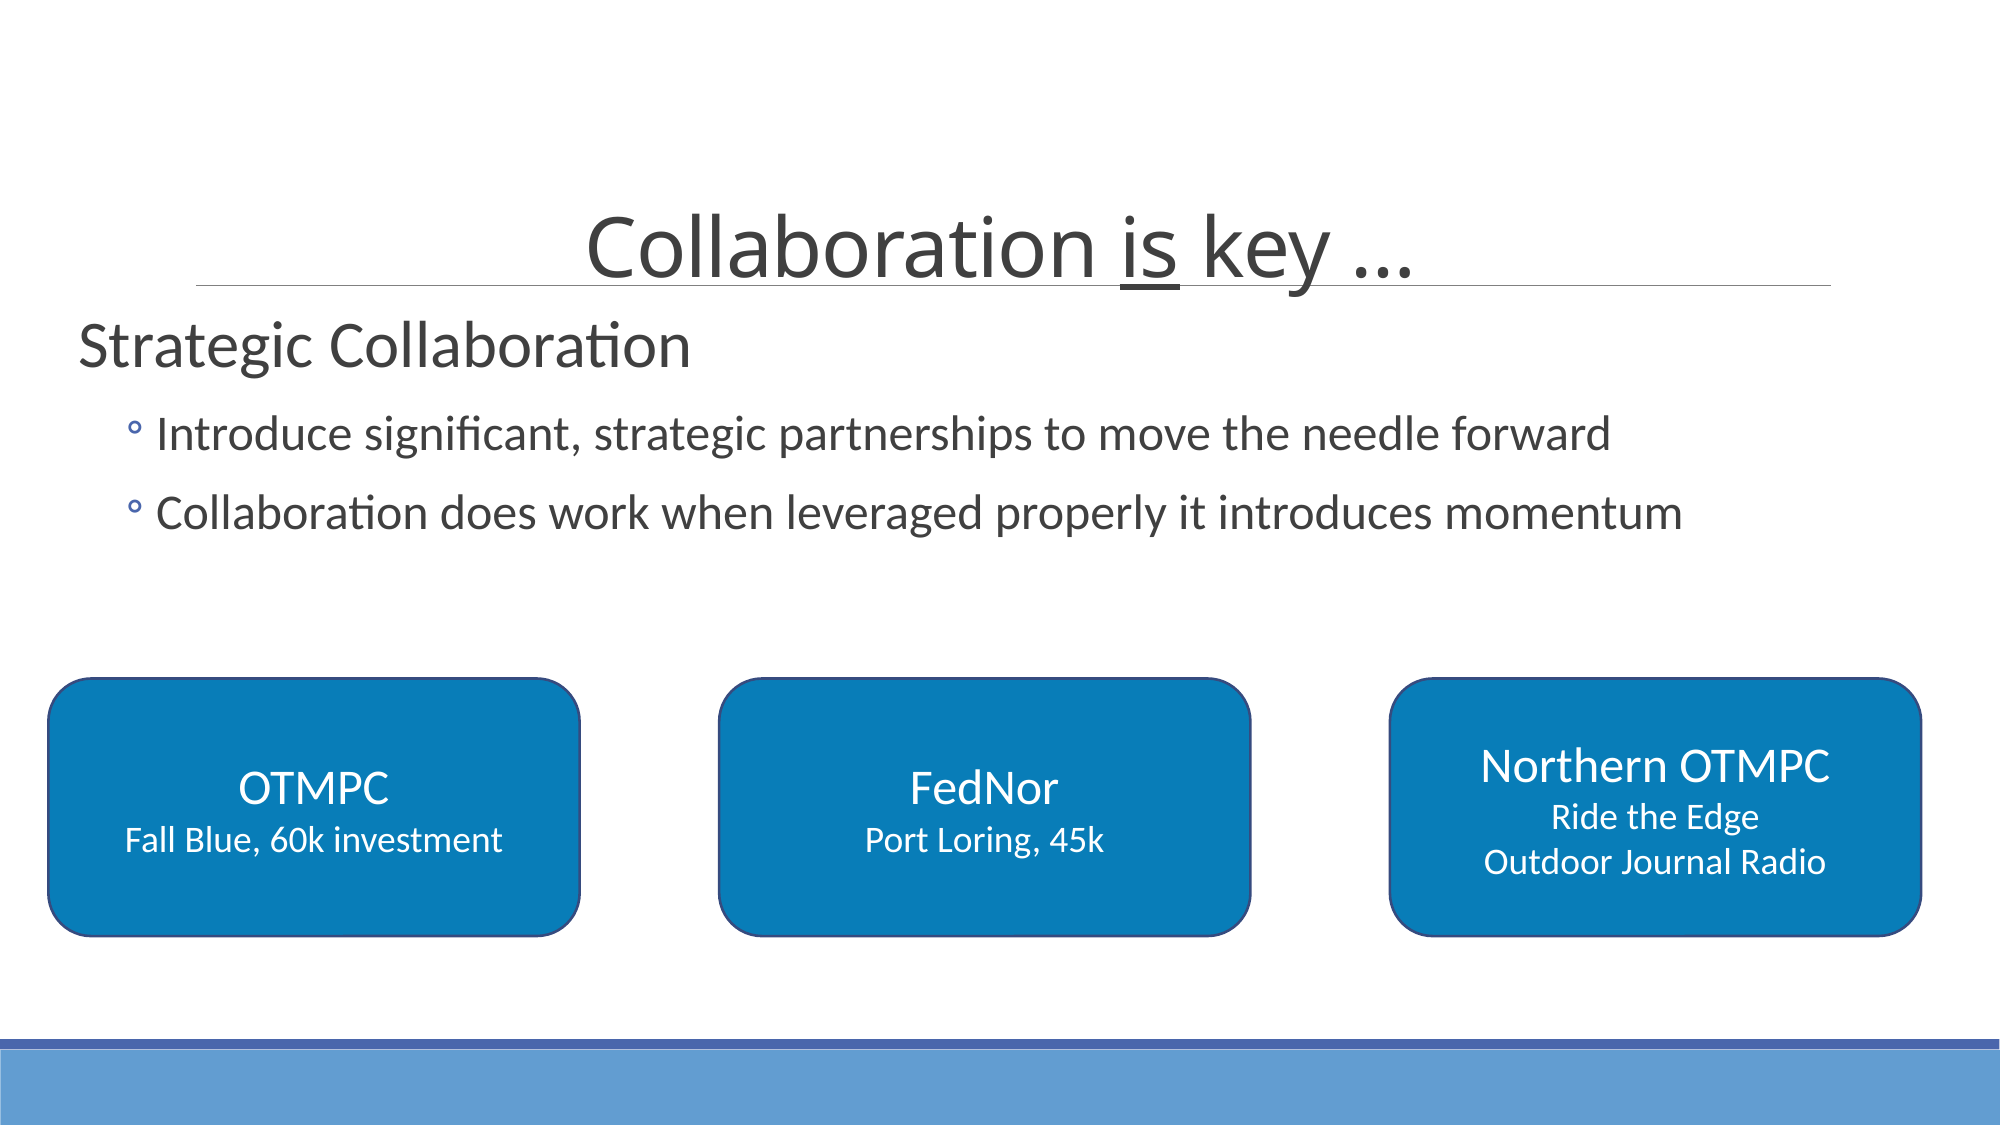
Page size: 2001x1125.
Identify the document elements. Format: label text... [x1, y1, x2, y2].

text_box Northern OTMPC Ride the Edge Outdoor Journal Radio [1388, 677, 1923, 938]
title Collaboration is key … [175, 38, 1826, 302]
text_box Strategic Collaboration Introduce significant, strategic partnerships to move the needle forward Collaboration does work when leveraged properly it introduces momentum [48, 302, 1969, 717]
text_box FedNor Port Loring, 45k [717, 677, 1252, 938]
text_box OTMPC Fall Blue, 60k investment [47, 677, 581, 938]
